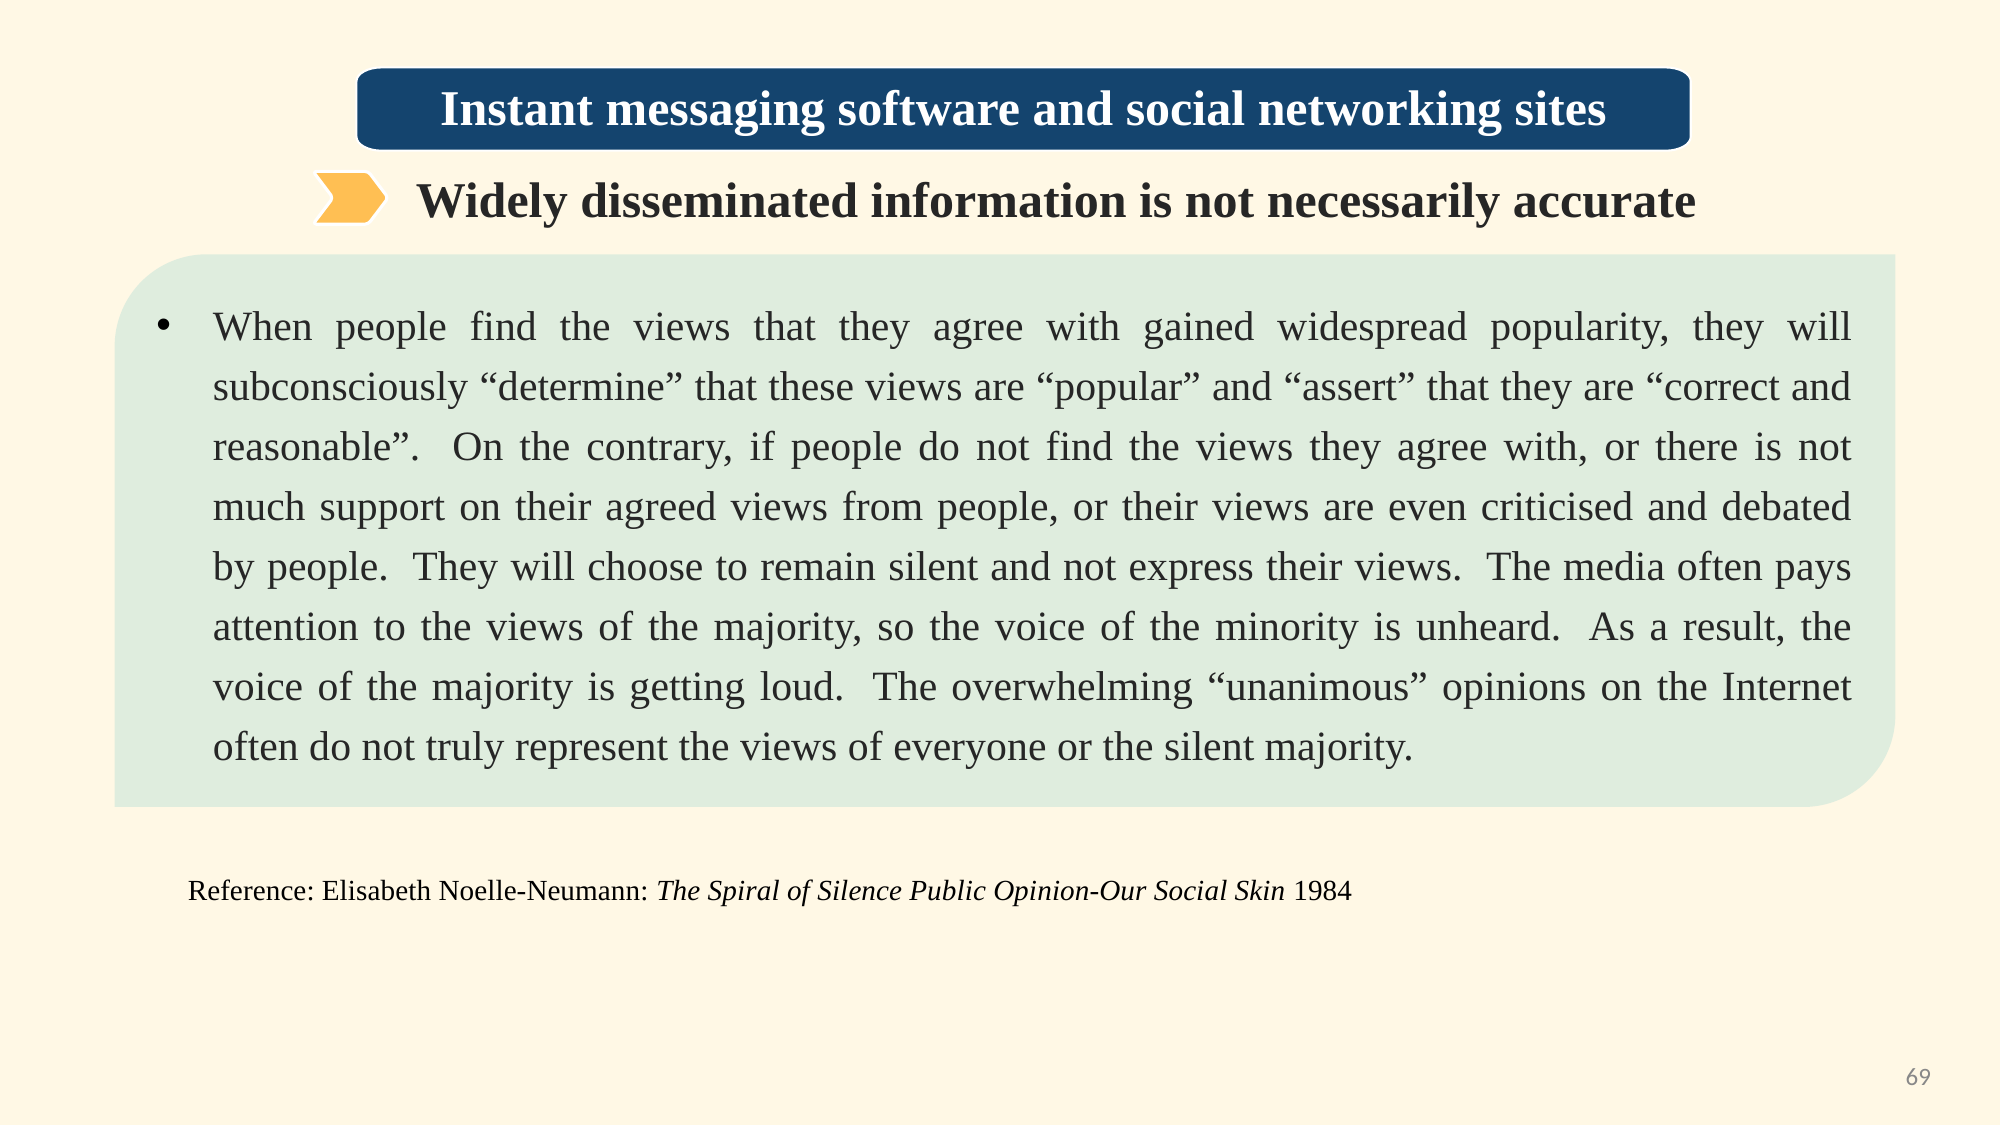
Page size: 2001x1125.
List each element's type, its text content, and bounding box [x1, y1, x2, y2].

text_box Reference: Elisabeth Noelle-Neumann: The Spiral of Silence Public Opinion-Our Social Skin 1984 [172, 863, 1406, 914]
text_box [314, 171, 387, 225]
text_box Instant messaging software and social networking sites [356, 67, 1691, 151]
text_box When people find the views that they agree with gained widespread popularity, they will subconsciously “determine” that these views are “popular” and “assert” that they are “correct and reasonable”. On the contrary, if people do not find the views they agree with, or there is not much support on their agreed views from people, or their views are even criticised and debated by people. They will choose to remain silent and not express their views. The media often pays attention to the views of the majority, so the voice of the minority is unheard. As a result, the voice of the majority is getting loud. The overwhelming “unanimous” opinions on the Internet often do not truly represent the views of everyone or the silent majority. [114, 254, 1896, 807]
text_box Widely disseminated information is not necessarily accurate [400, 159, 1909, 235]
